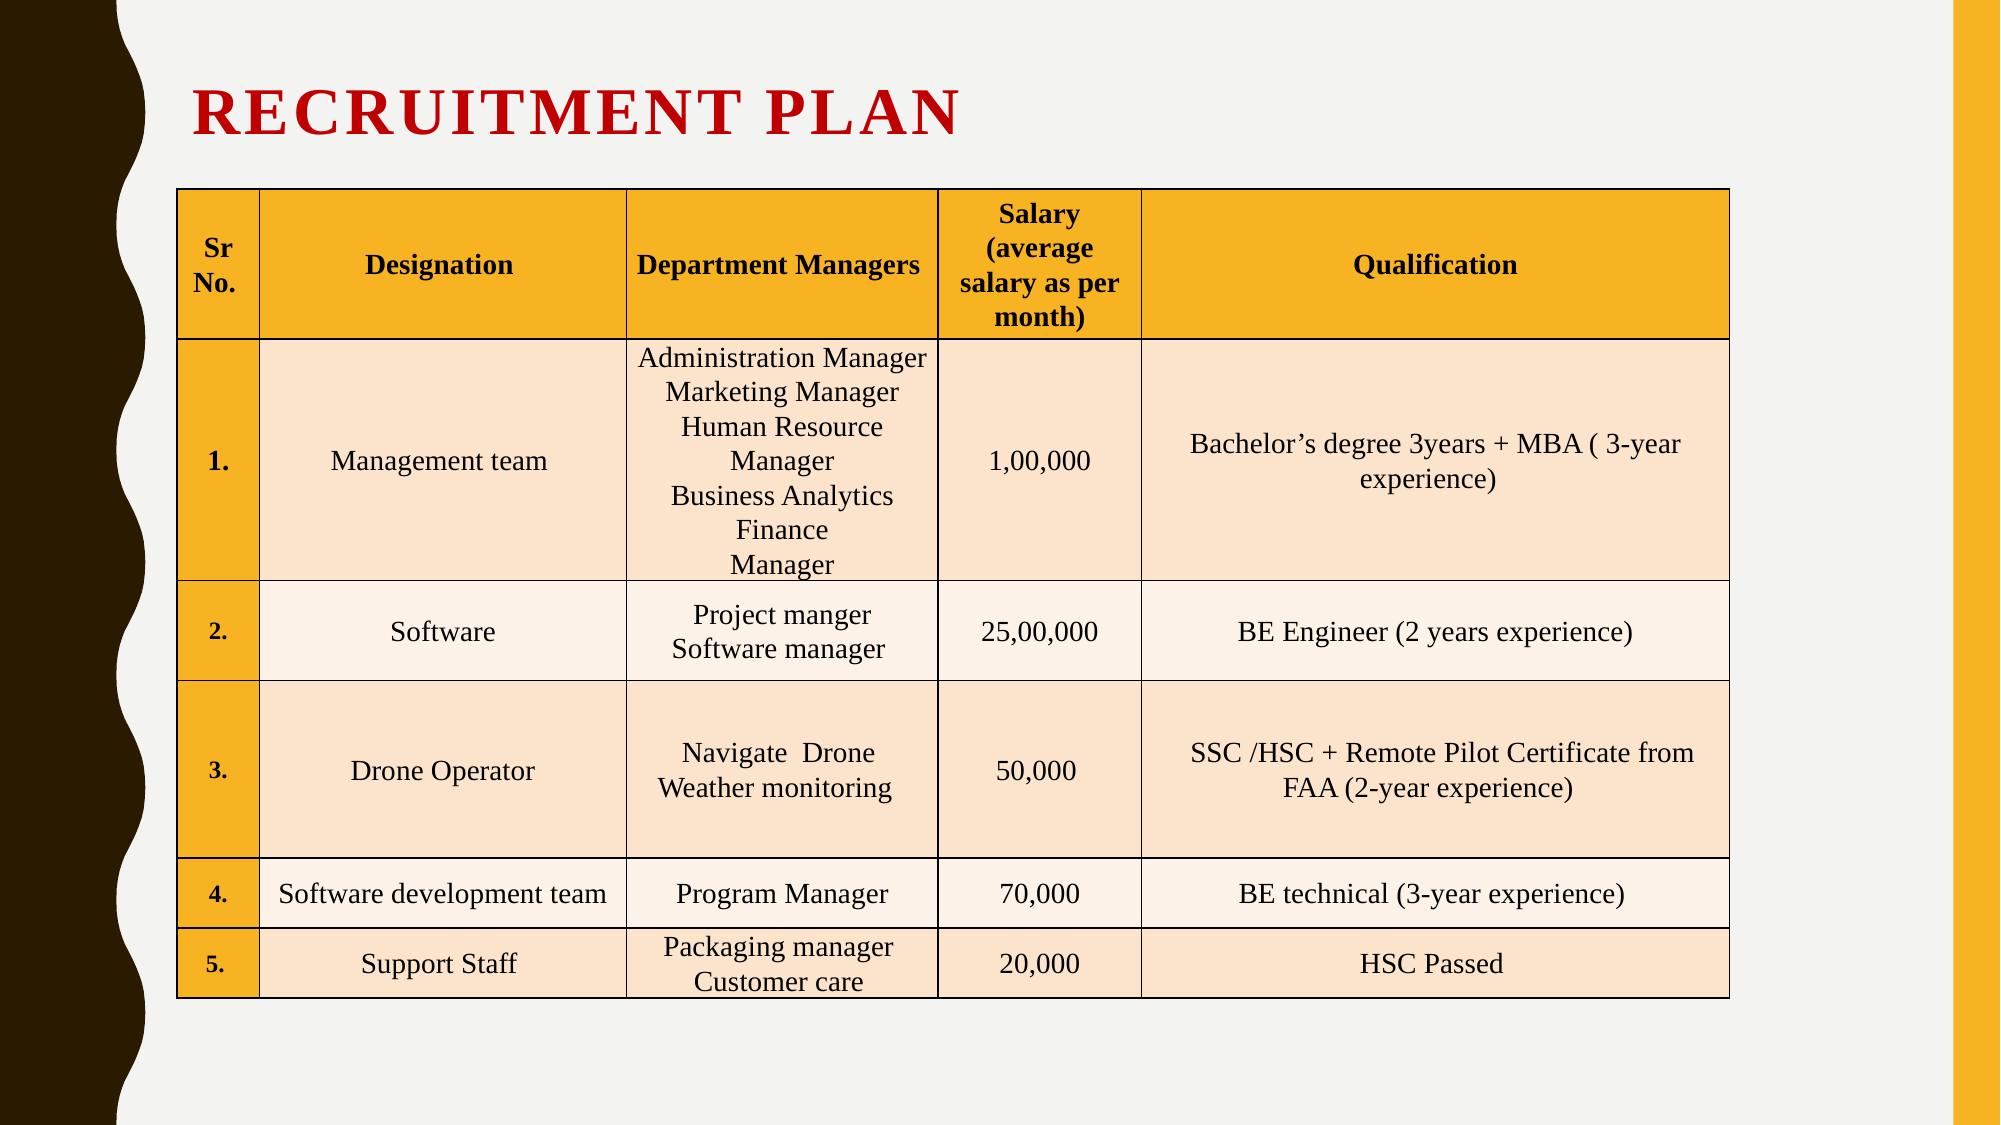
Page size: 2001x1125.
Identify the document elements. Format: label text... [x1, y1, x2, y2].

table_cell Program Manager [627, 859, 937, 927]
table_cell Management team [260, 340, 626, 580]
table_cell Bachelor’s degree 3years + MBA ( 3-year experience) [1142, 340, 1729, 580]
table_header Sr No. [178, 190, 259, 338]
table_cell SSC /HSC + Remote Pilot Certificate from FAA (2-year experience) [1142, 681, 1729, 857]
table_header Designation [260, 190, 626, 338]
table_cell Packaging manager Customer care [627, 929, 937, 997]
table_cell Drone Operator [260, 681, 626, 857]
table_cell 5. [178, 929, 259, 997]
table_header Salary (average salary as per month) [939, 190, 1141, 338]
table_header Department Managers [627, 190, 937, 338]
table_cell 4. [178, 859, 259, 927]
table_cell HSC Passed [1142, 929, 1729, 997]
table_cell 70,000 [939, 859, 1141, 927]
table_cell 1,00,000 [939, 340, 1141, 580]
table_cell BE Engineer (2 years experience) [1142, 581, 1729, 680]
table_cell 25,00,000 [939, 581, 1141, 680]
table_cell 2. [178, 581, 259, 680]
table_cell 1. [178, 340, 259, 580]
table_cell Administration Manager Marketing Manager Human Resource Manager Business Analytics Finance Manager [627, 340, 937, 580]
table_cell Navigate Drone Weather monitoring [627, 681, 937, 857]
table_cell 20,000 [939, 929, 1141, 997]
table_header Qualification [1142, 190, 1729, 338]
table_cell BE technical (3-year experience) [1142, 859, 1729, 927]
table_cell 3. [178, 681, 259, 857]
table_cell Software development team [260, 859, 626, 927]
title Recruitment Plan [177, 68, 1804, 161]
table_cell Project manger Software manager [627, 581, 937, 680]
table_cell 50,000 [939, 681, 1141, 857]
table_cell Software [260, 581, 626, 680]
table_cell Support Staff [260, 929, 626, 997]
